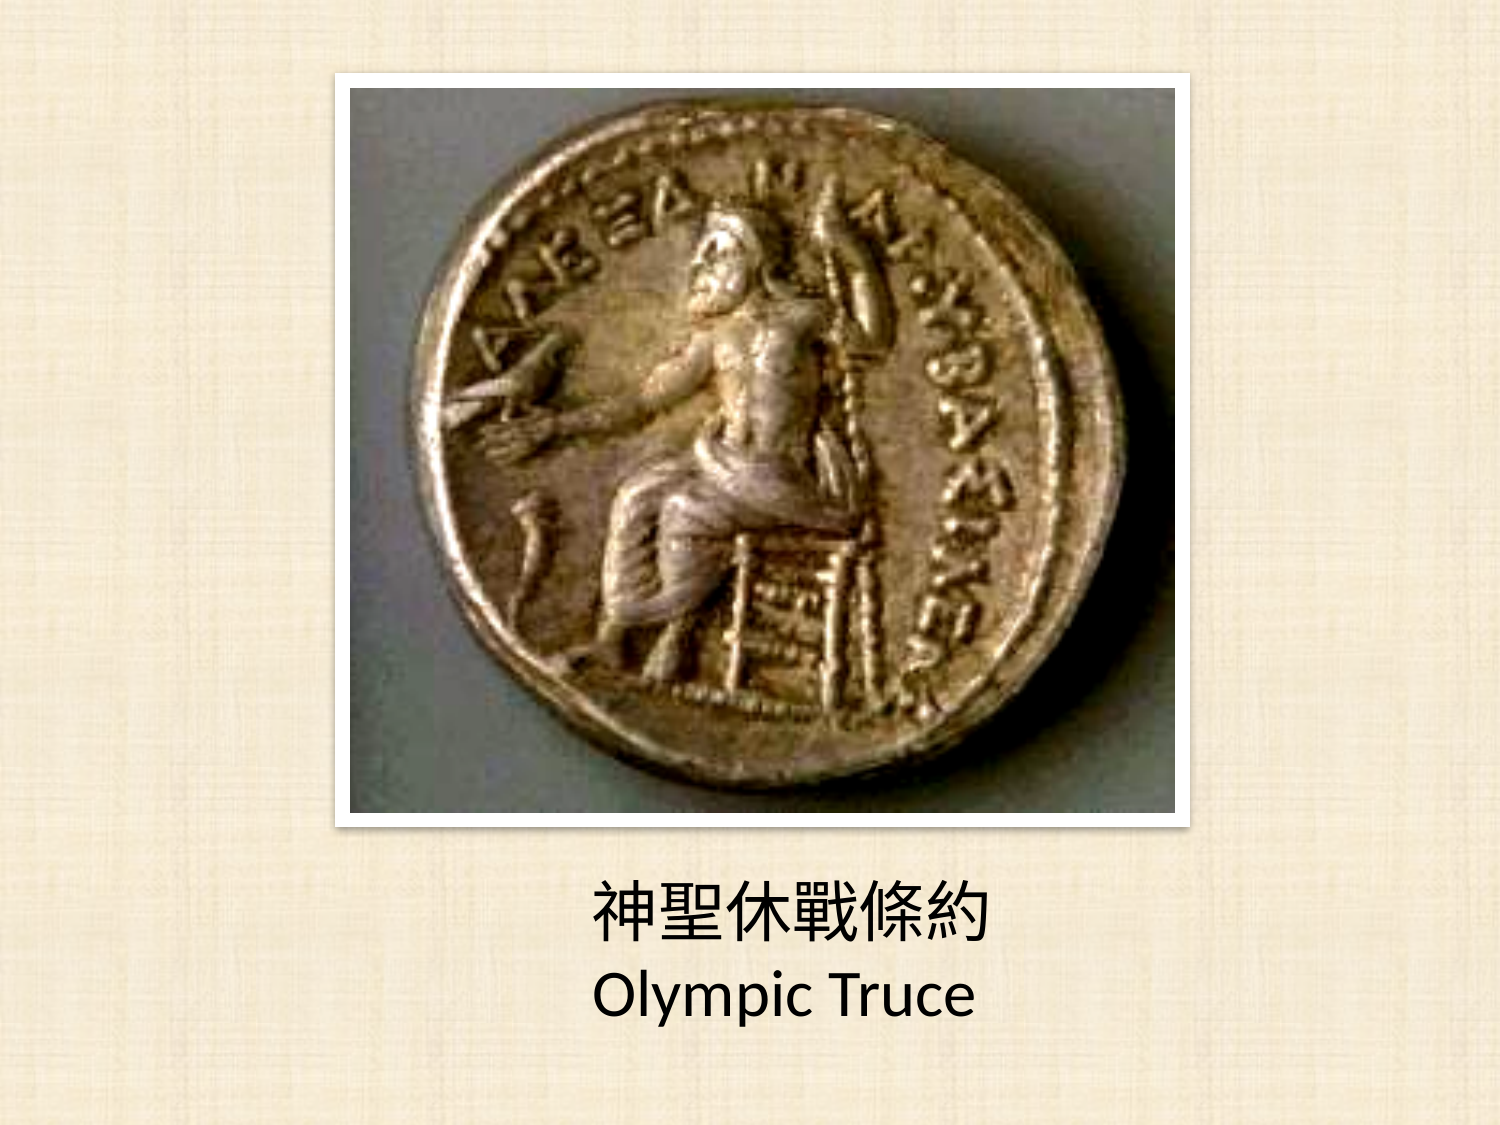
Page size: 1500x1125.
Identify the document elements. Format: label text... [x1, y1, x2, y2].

picture [349, 87, 1176, 813]
text_box 神聖休戰條約 Olympic Truce [524, 862, 1060, 1038]
